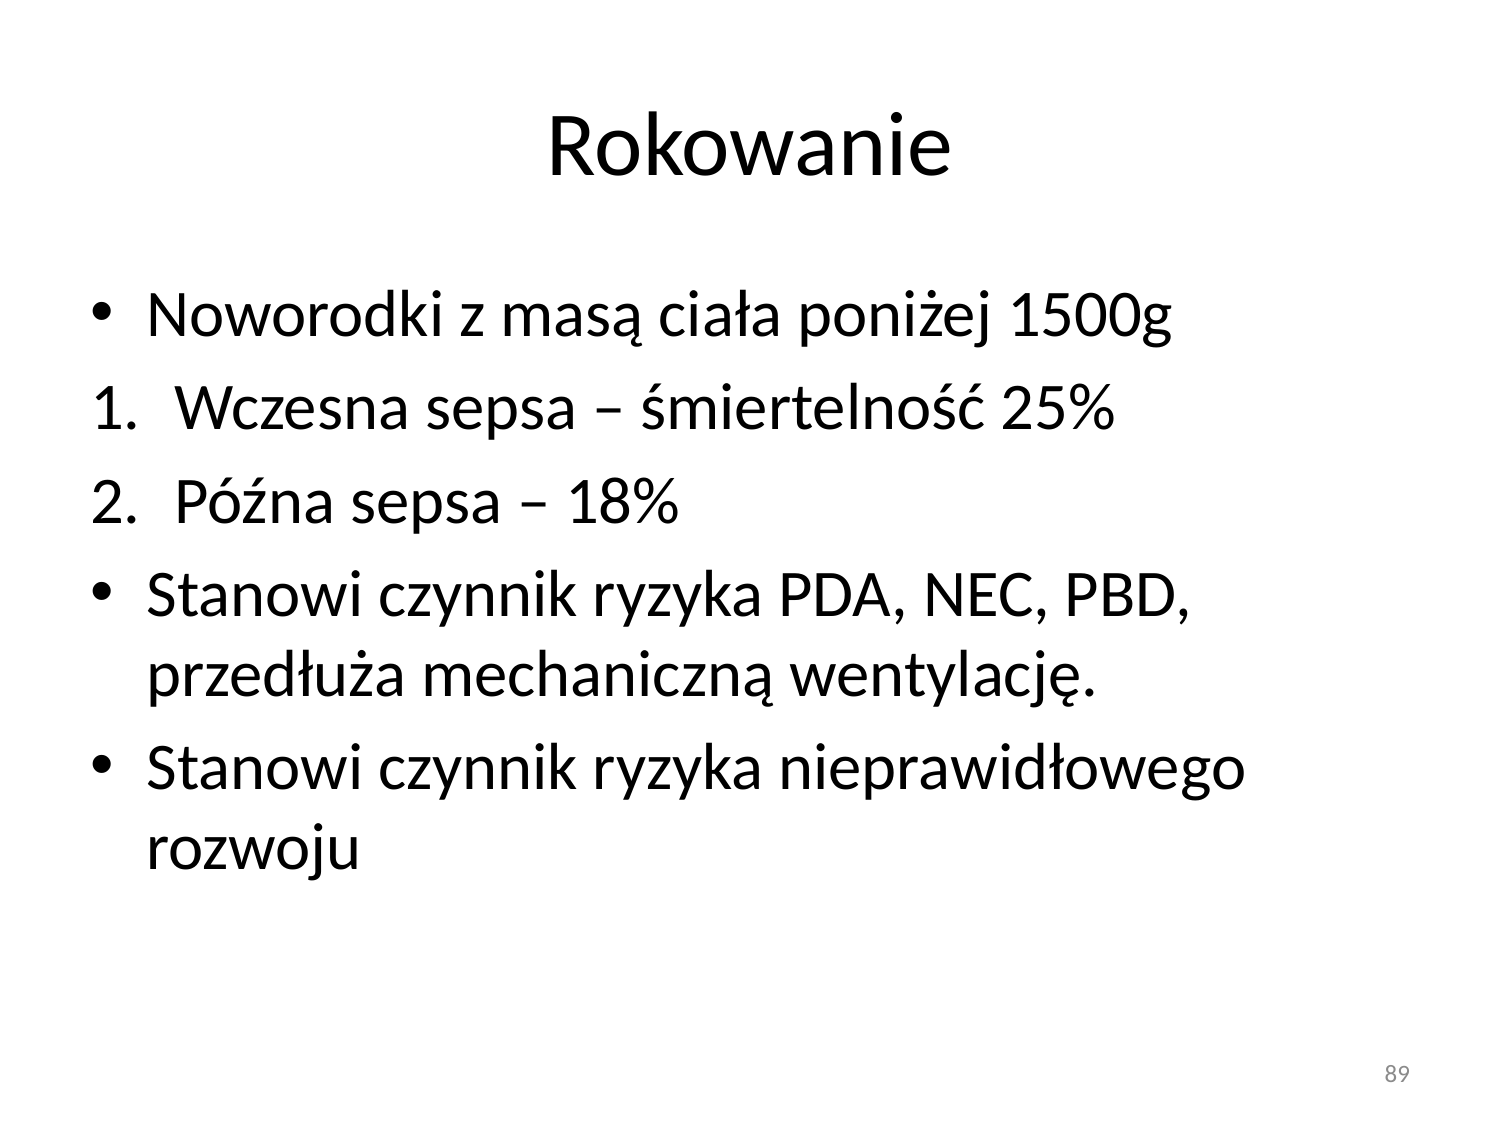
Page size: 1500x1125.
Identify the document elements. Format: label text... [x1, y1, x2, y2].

list Noworodki z masą ciała poniżej 1500g Wczesna sepsa – śmiertelność 25% Późna sepsa – 18% Stanowi czynnik ryzyka PDA, NEC, PBD, przedłuża mechaniczną wentylację. Stanowi czynnik ryzyka nieprawidłowego rozwoju [75, 262, 1425, 1005]
slide_number 89 [1074, 1042, 1425, 1103]
title Rokowanie [75, 45, 1425, 233]
